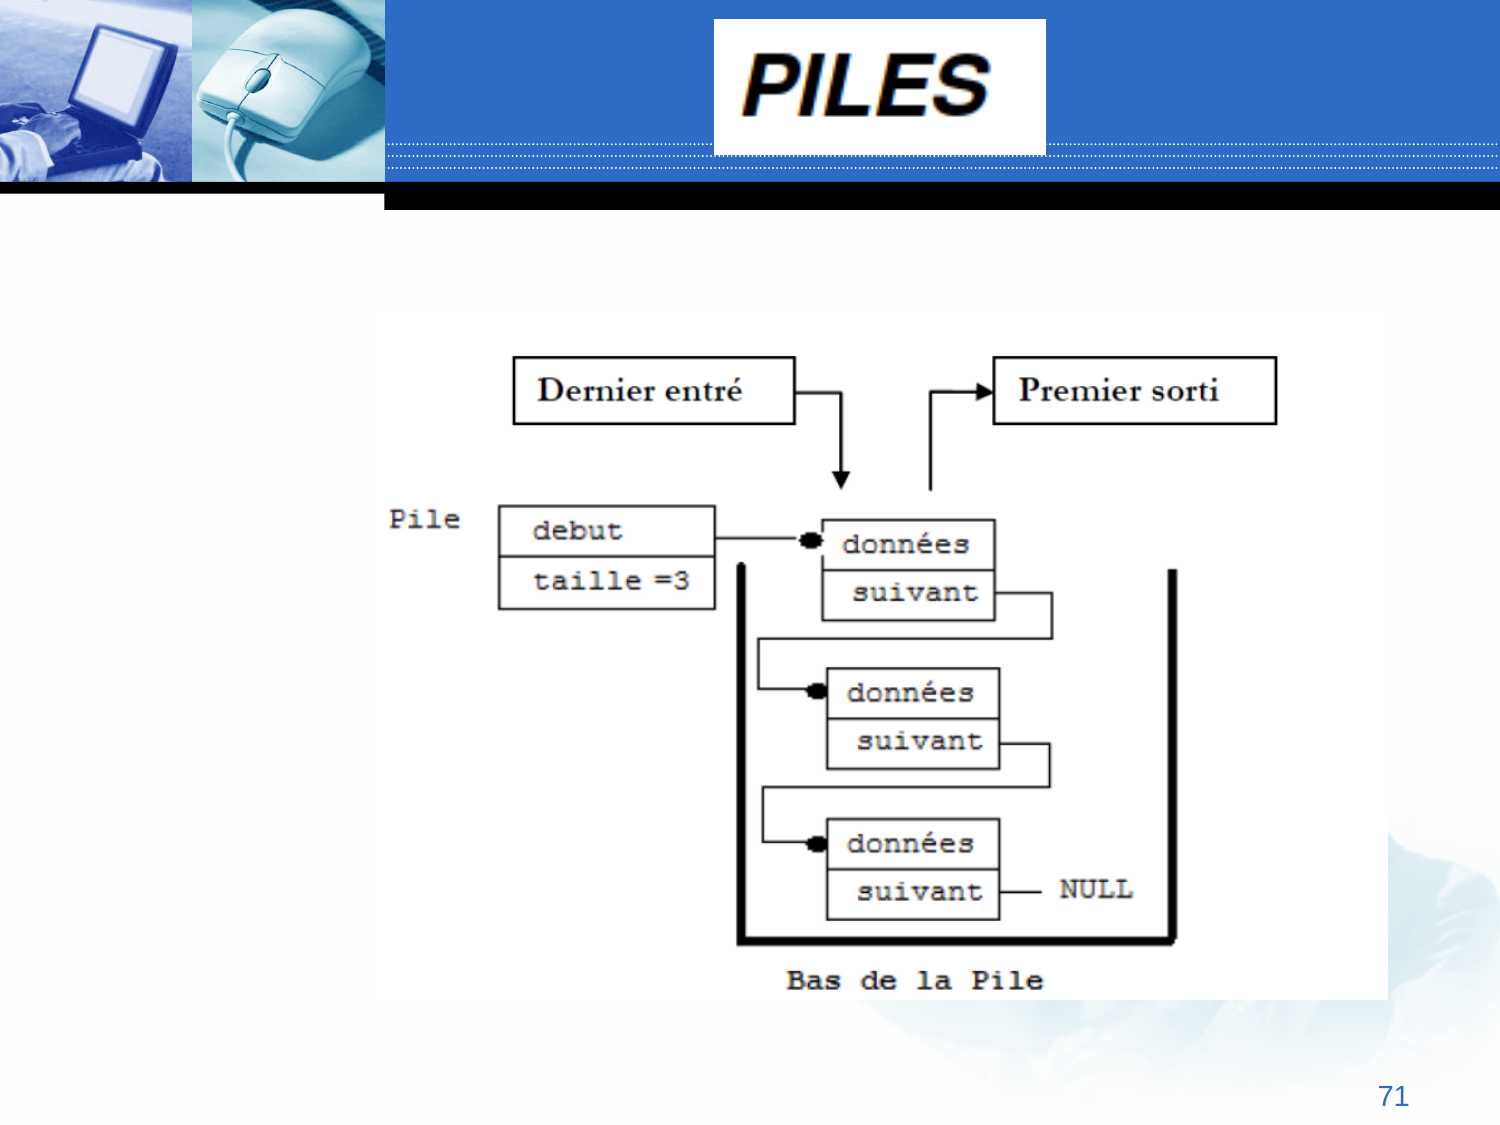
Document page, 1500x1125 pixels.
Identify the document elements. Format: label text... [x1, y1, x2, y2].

picture [714, 18, 1046, 155]
picture [0, 0, 385, 181]
picture [0, 194, 1500, 1125]
slide_number 71 [1074, 1069, 1426, 1111]
